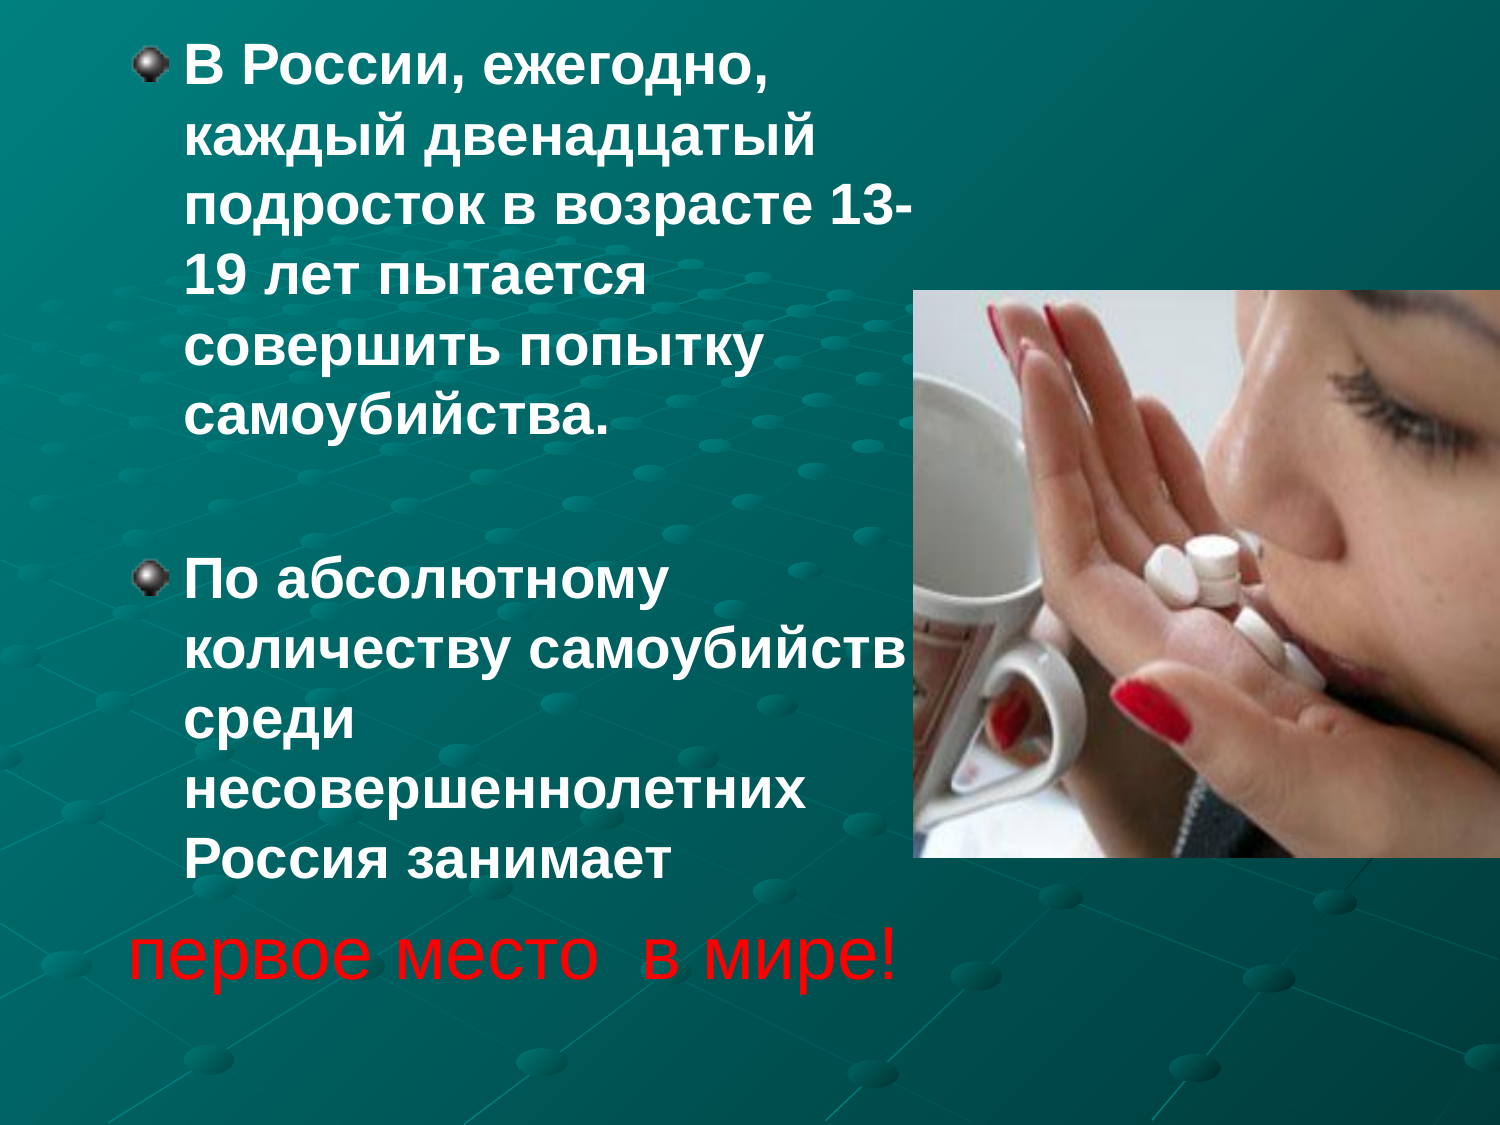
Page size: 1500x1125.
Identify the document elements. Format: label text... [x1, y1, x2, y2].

picture [127, 41, 169, 82]
list В России, ежегодно, каждый двенадцатый подросток в возрасте 13-19 лет пытается совершить попытку самоубийства. По абсолютному количеству самоубийств среди несовершеннолетних Россия занимает первое место в мире! [112, 19, 951, 1012]
picture [127, 554, 169, 596]
picture [913, 290, 1500, 858]
